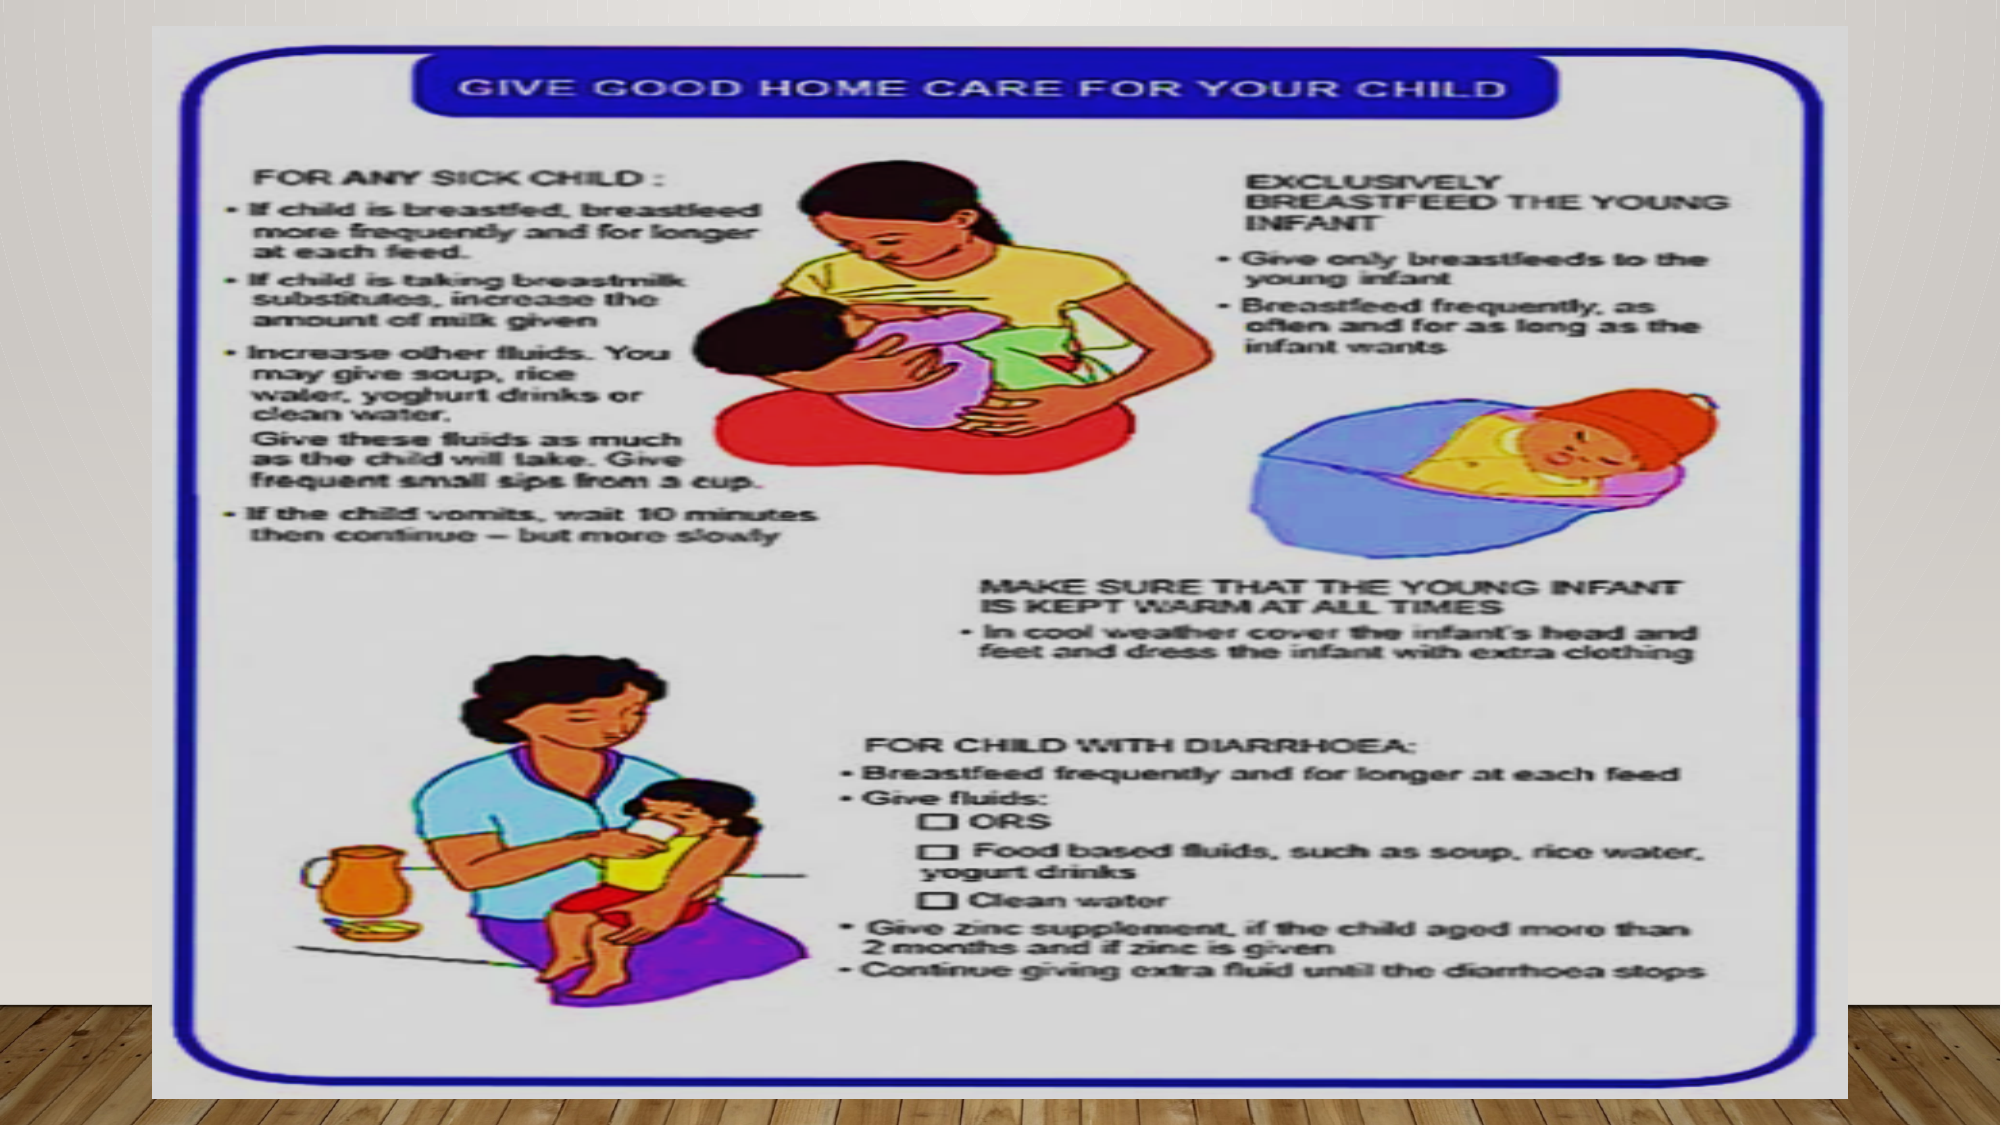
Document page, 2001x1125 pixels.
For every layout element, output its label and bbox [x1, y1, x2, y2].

list [151, 26, 1849, 1099]
picture [0, 1005, 2000, 1125]
